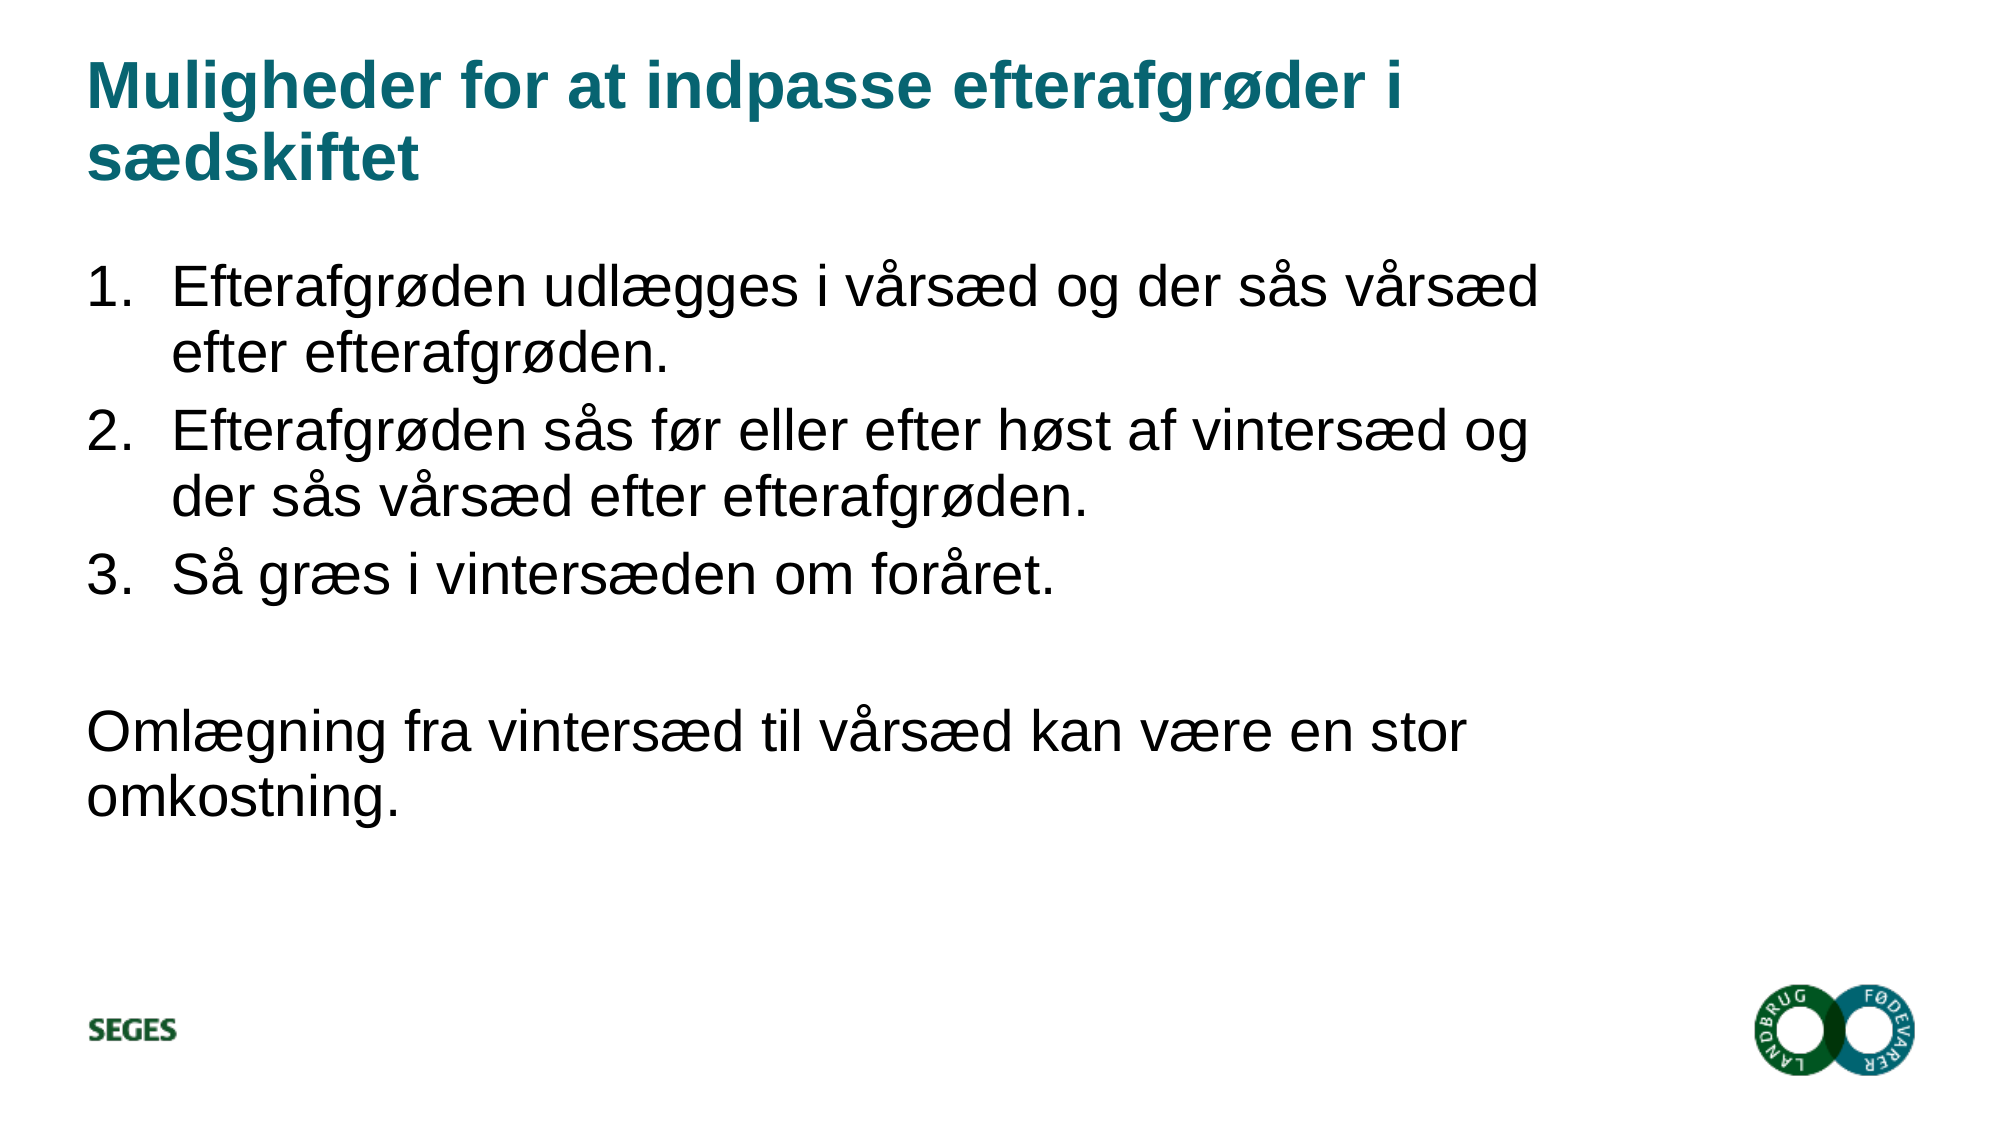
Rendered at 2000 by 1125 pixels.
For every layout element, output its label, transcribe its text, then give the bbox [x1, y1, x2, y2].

list Efterafgrøden udlægges i vårsæd og der sås vårsæd efter efterafgrøden. Efterafgrøden sås før eller efter høst af vintersæd og der sås vårsæd efter efterafgrøden. Så græs i vintersæden om foråret. Omlægning fra vintersæd til vårsæd kan være en stor omkostning. [86, 254, 1627, 935]
picture [1752, 982, 1918, 1079]
picture [85, 1011, 180, 1049]
title Muligheder for at indpasse efterafgrøder i sædskiftet [86, 64, 1627, 182]
